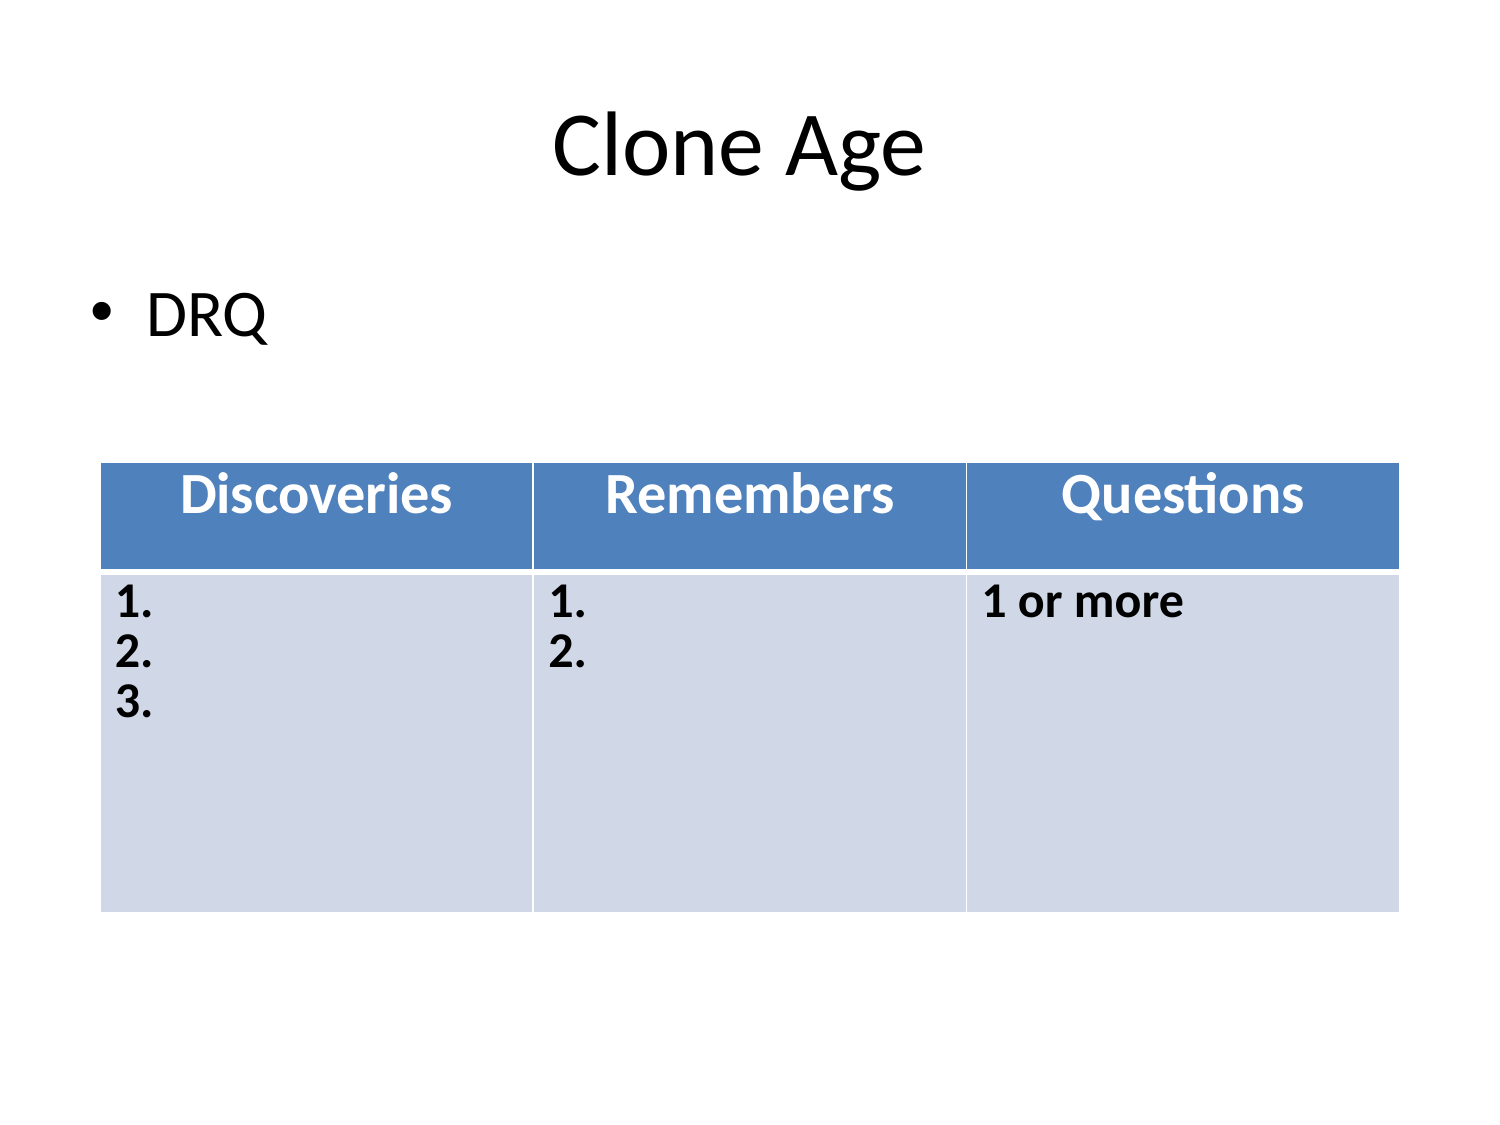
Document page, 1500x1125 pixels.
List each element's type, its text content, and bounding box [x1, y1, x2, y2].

table_cell 1. 2. [534, 575, 966, 912]
table_cell 1 or more [967, 575, 1399, 912]
list DRQ [75, 262, 1425, 1005]
table_cell 1. 2. 3. [101, 575, 532, 912]
title Clone Age [75, 45, 1425, 233]
table_header Discoveries [101, 463, 532, 569]
table_header Remembers [534, 463, 966, 569]
table_header Questions [967, 463, 1399, 569]
